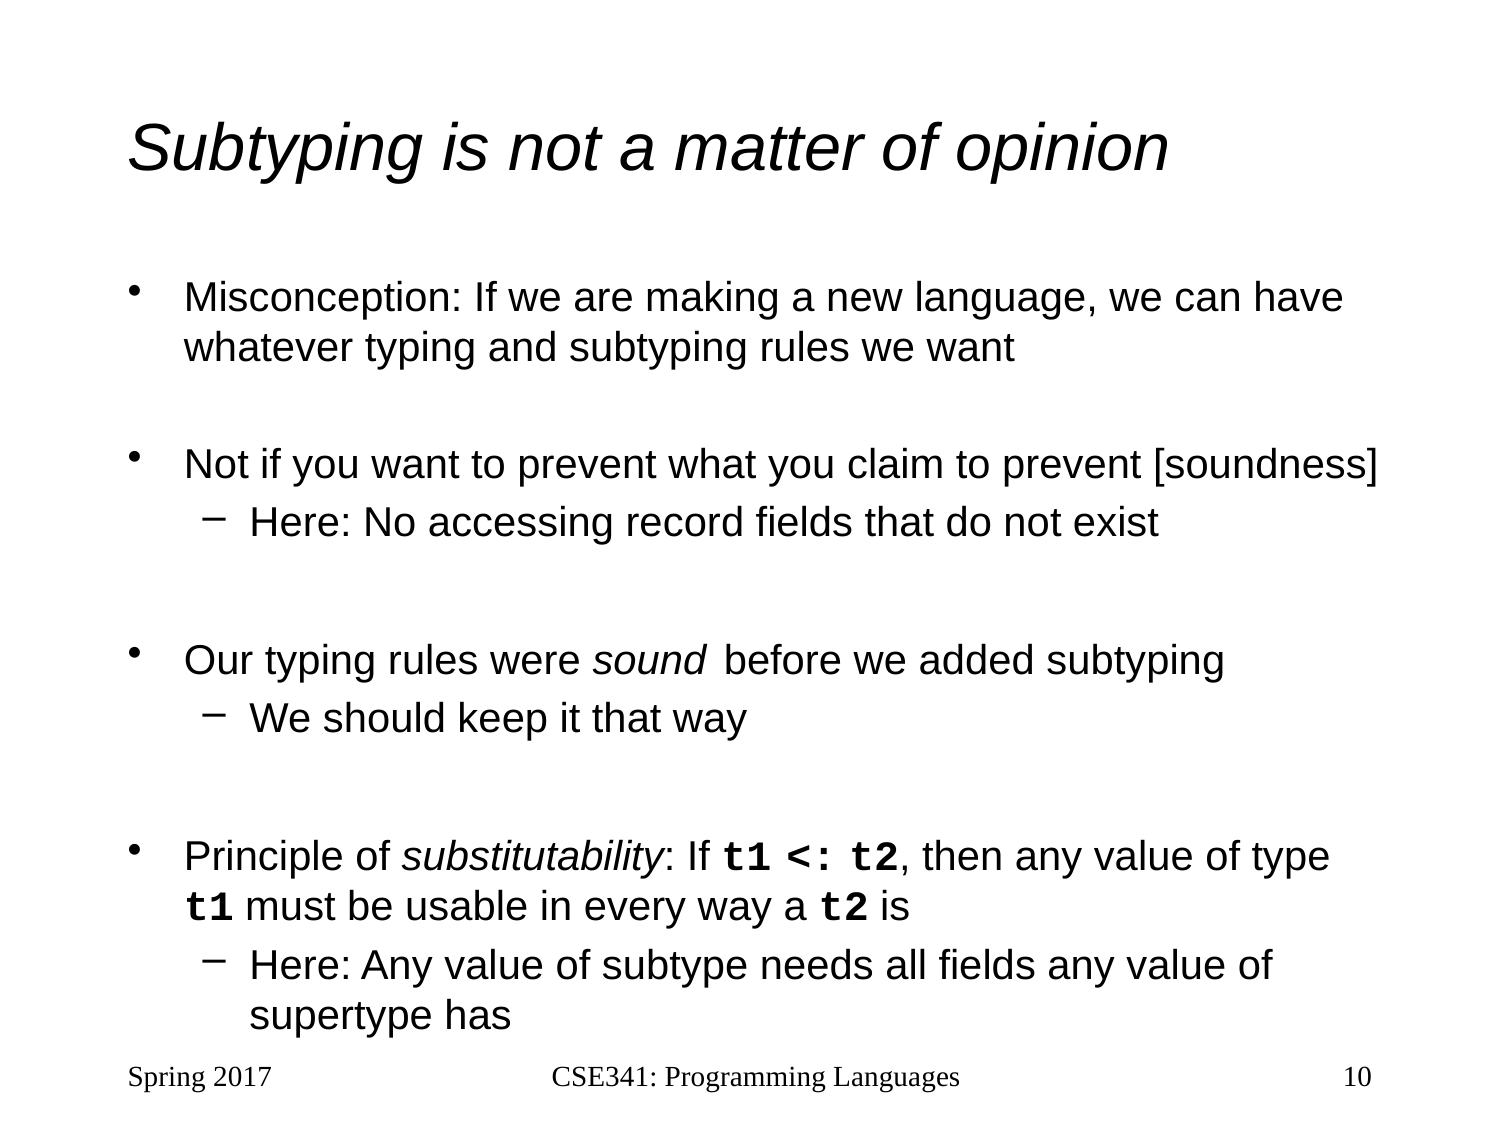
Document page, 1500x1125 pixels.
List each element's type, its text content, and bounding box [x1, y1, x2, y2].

slide_number Spring 2017 [112, 1049, 426, 1125]
list Misconception: If we are making a new language, we can have whatever typing and subtyping rules we want Not if you want to prevent what you claim to prevent [soundness] Here: No accessing record fields that do not exist Our typing rules were sound before we added subtyping We should keep it that way Principle of substitutability: If t1 <: t2, then any value of type t1 must be usable in every way a t2 is Here: Any value of subtype needs all fields any value of supertype has [112, 262, 1401, 1001]
title Subtyping is not a matter of opinion [112, 49, 1388, 238]
slide_number 10 [1074, 1049, 1388, 1125]
footer CSE341: Programming Languages [474, 1049, 1038, 1125]
